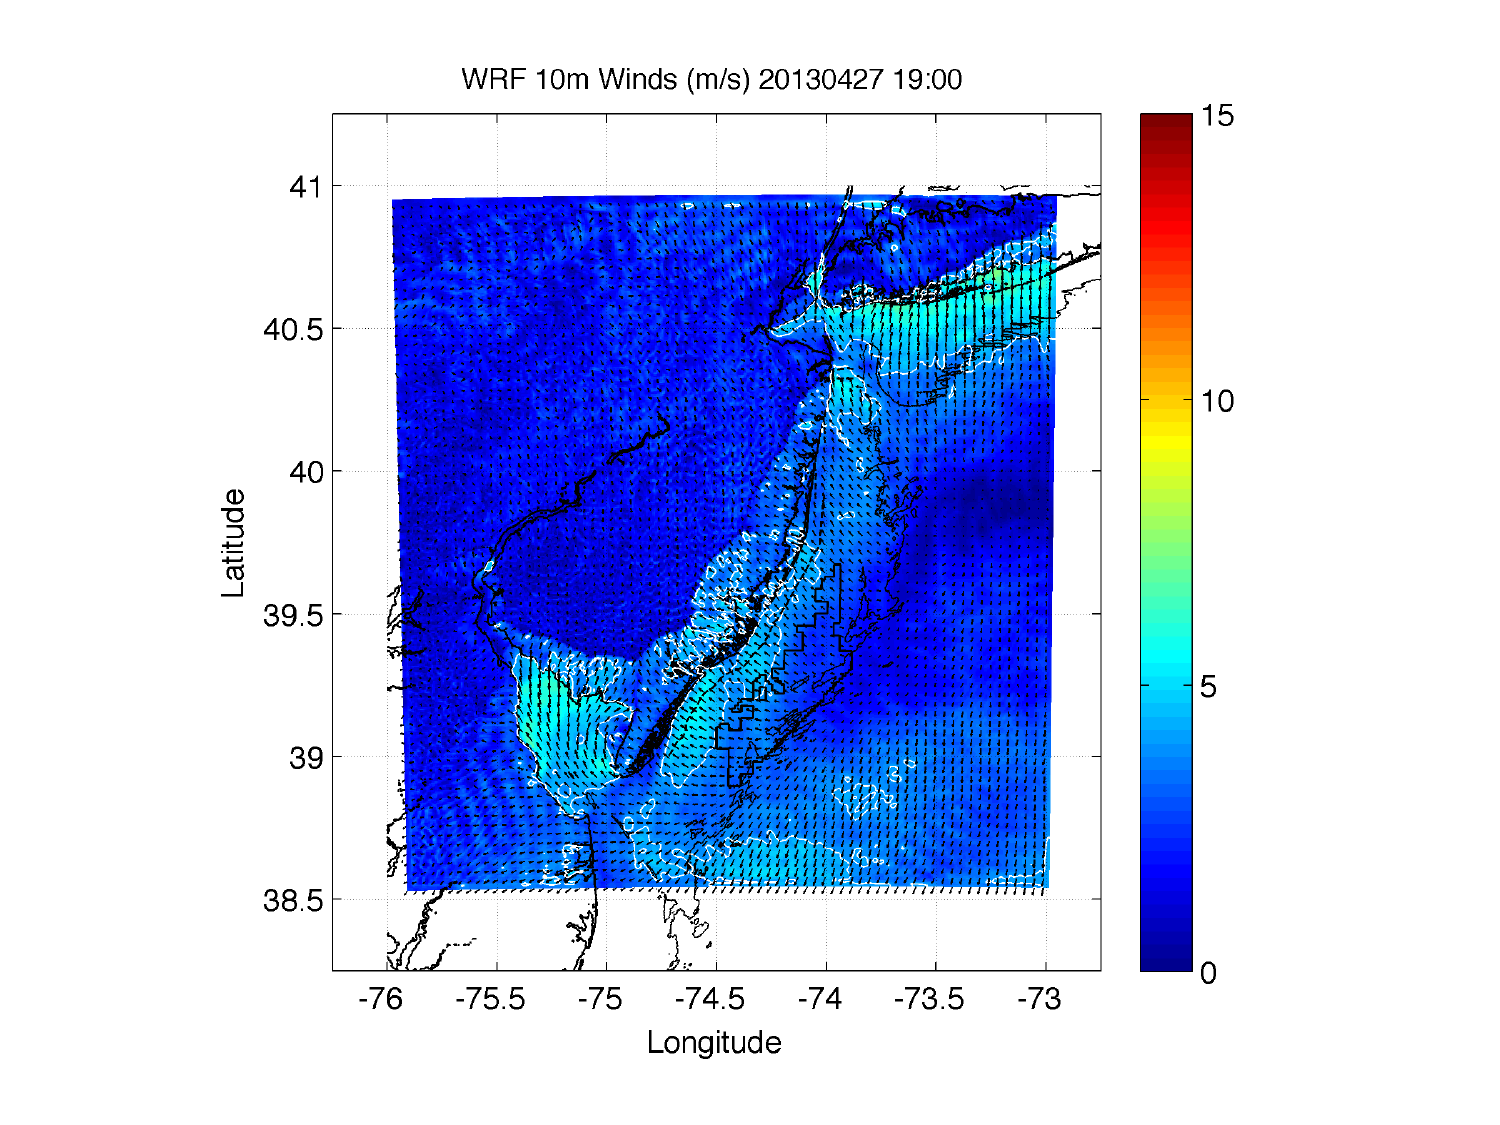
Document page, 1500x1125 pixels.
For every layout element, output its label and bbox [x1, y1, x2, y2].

picture [186, 0, 1312, 1125]
